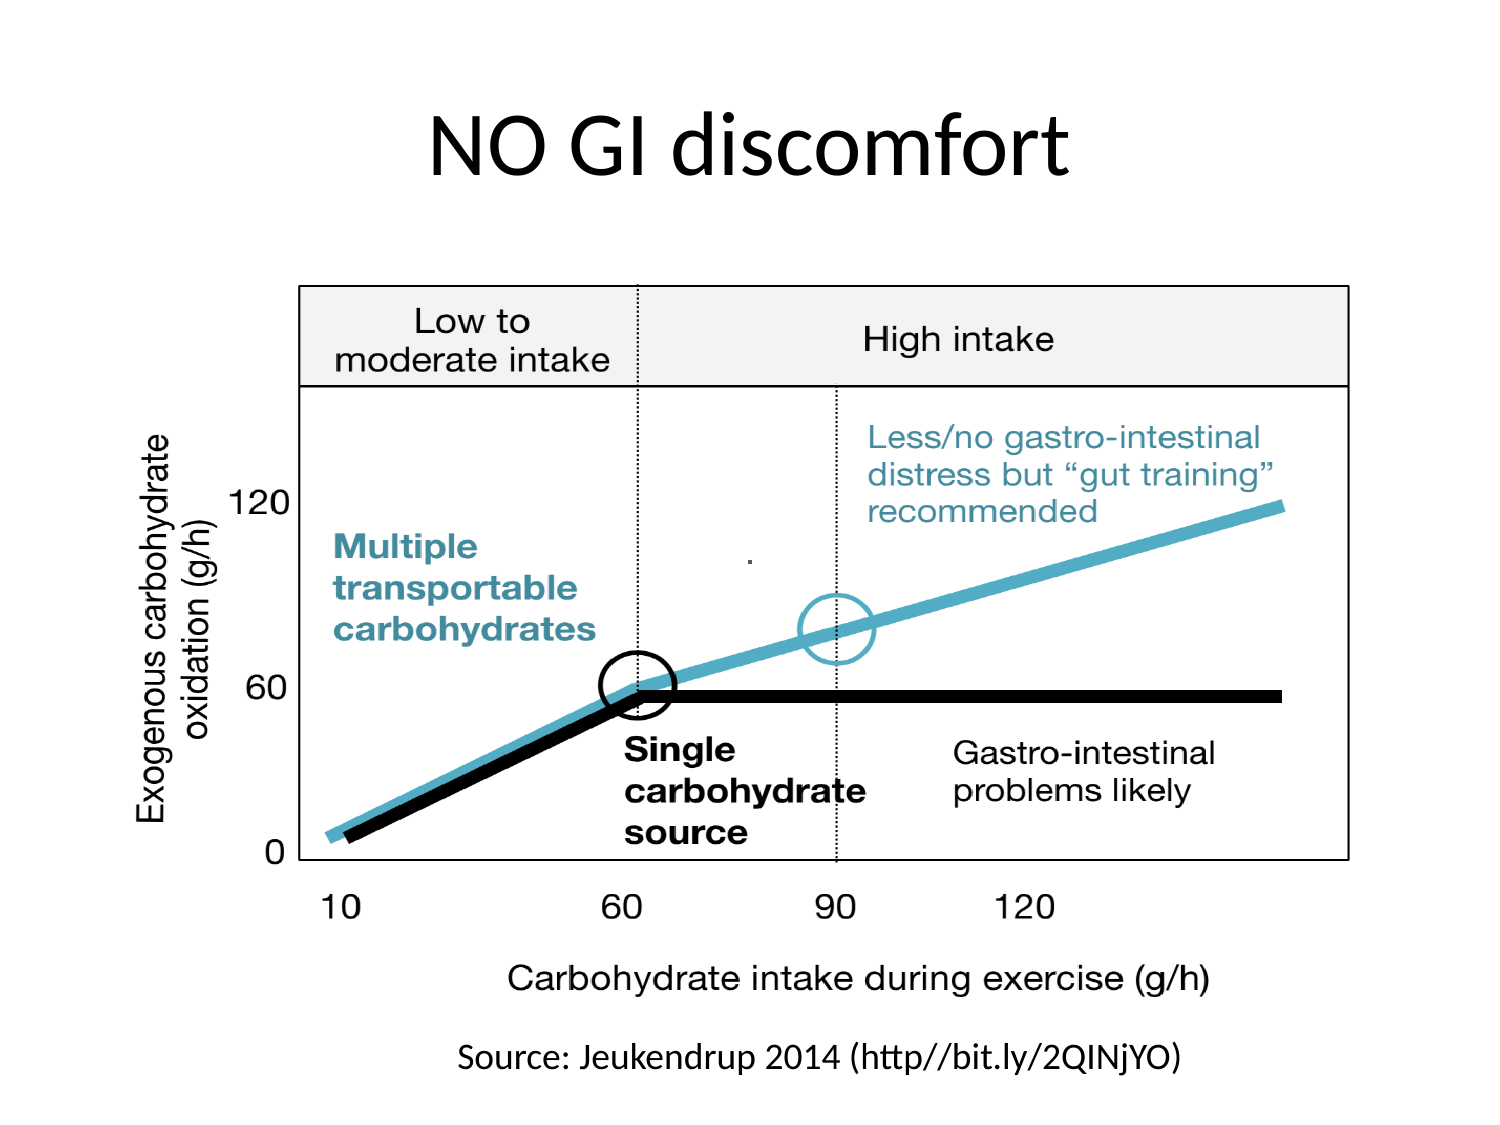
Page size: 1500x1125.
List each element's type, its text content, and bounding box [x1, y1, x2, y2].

text_box Source: Jeukendrup 2014 (http//bit.ly/2QINjYO) [442, 1054, 1198, 1085]
title NO GI discomfort [75, 45, 1425, 210]
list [62, 212, 1438, 1046]
